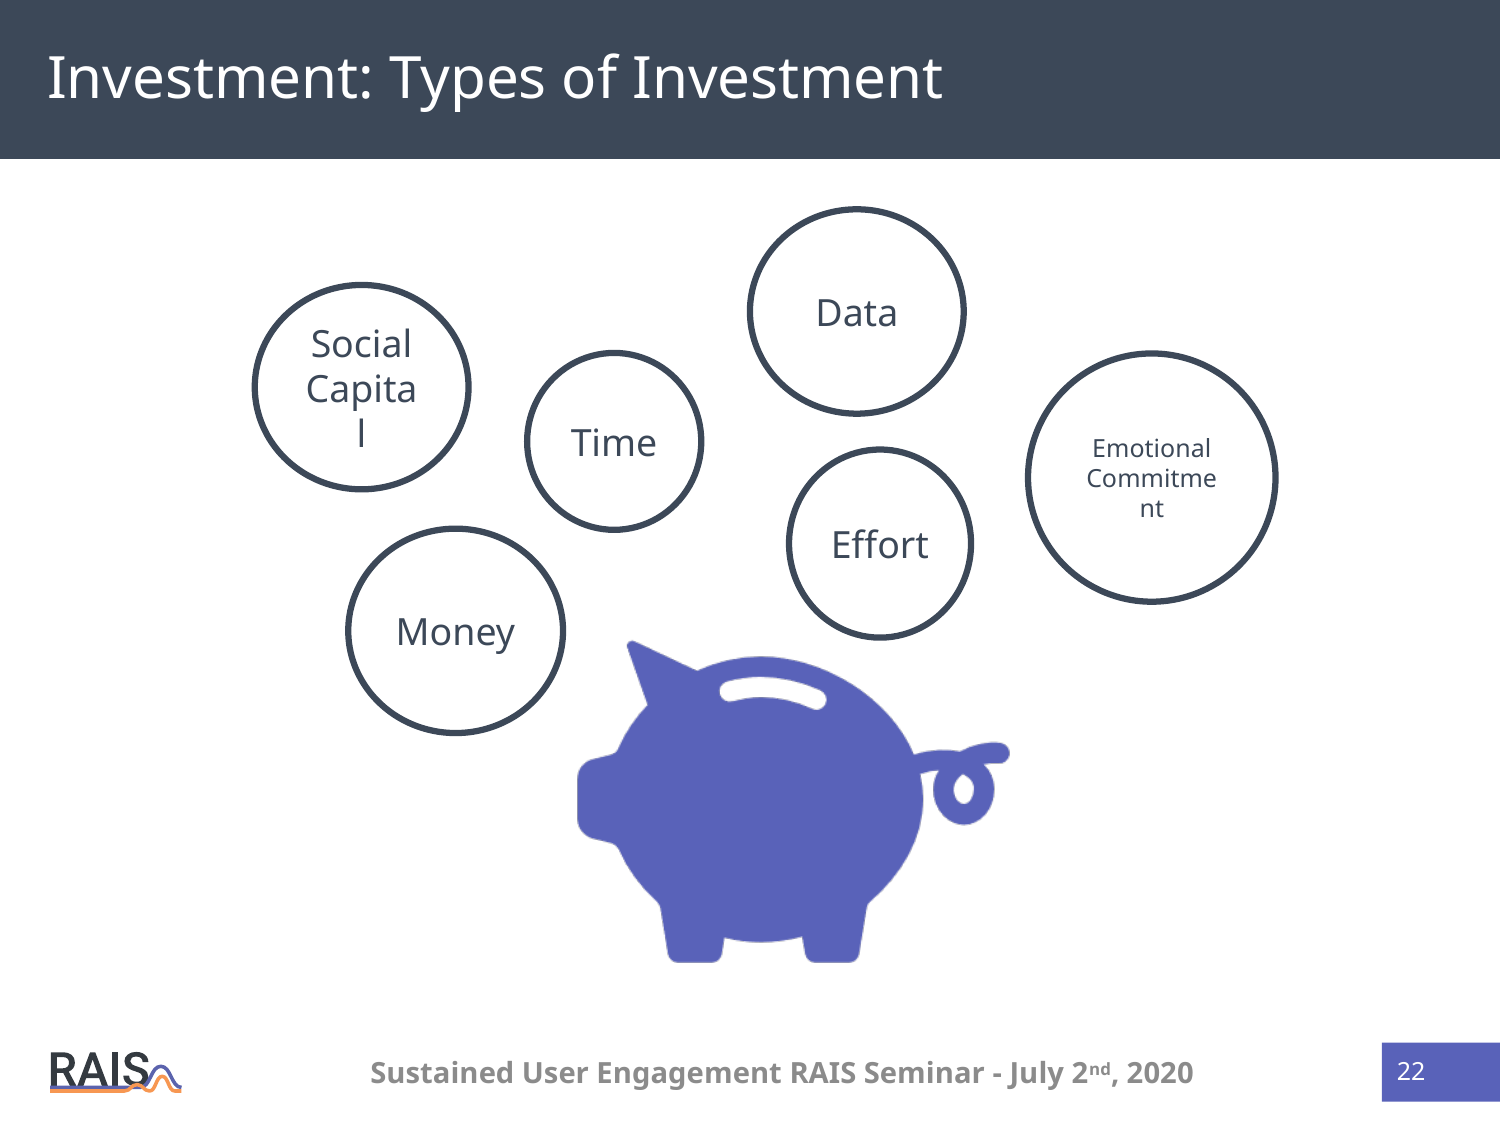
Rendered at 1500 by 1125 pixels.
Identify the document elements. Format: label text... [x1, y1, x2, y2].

text_box Emotional Commitment [1026, 352, 1277, 603]
footer Sustained User Engagement RAIS Seminar - July 2nd, 2020 [189, 1042, 1381, 1102]
slide_number 22 [1381, 1042, 1500, 1102]
title Investment: Types of Investment [0, 0, 1500, 159]
text_box Data [748, 208, 965, 415]
text_box Money [347, 527, 542, 735]
text_box Time [526, 351, 703, 531]
text_box Social Capital [253, 283, 470, 491]
text_box Effort [788, 448, 973, 555]
picture [542, 555, 1030, 1043]
